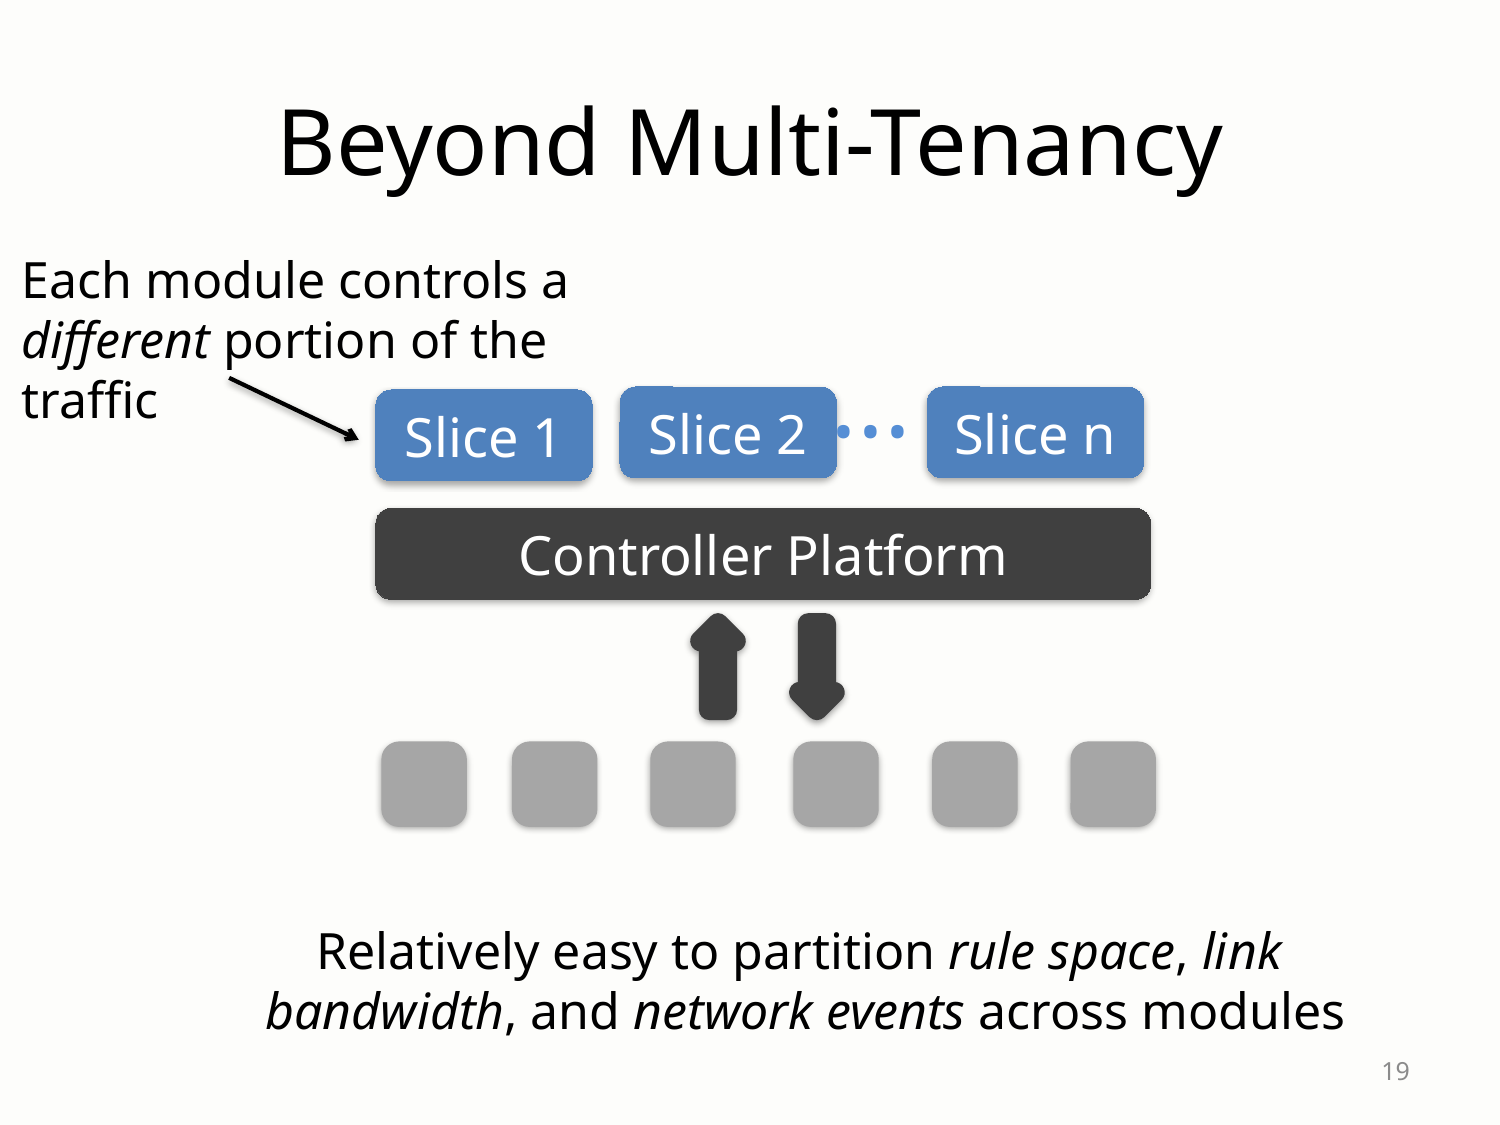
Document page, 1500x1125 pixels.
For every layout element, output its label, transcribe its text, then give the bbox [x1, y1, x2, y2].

text_box Controller Platform [375, 508, 1151, 600]
text_box Each module controls a different portion of the traffic [6, 241, 701, 437]
text_box [653, 744, 733, 824]
text_box [515, 744, 595, 824]
slide_number 19 [1074, 1042, 1425, 1103]
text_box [228, 377, 360, 440]
text_box ... [815, 330, 952, 465]
text_box [1073, 744, 1153, 824]
text_box Relatively easy to partition rule space, link bandwidth, and network events across modules [250, 911, 1361, 1047]
title Beyond Multi-Tenancy [75, 45, 1425, 233]
text_box Slice 2 [619, 387, 837, 478]
text_box [935, 744, 1015, 824]
text_box [384, 744, 464, 824]
text_box Slice 1 [375, 437, 593, 481]
text_box Slice n [927, 386, 1144, 478]
text_box [698, 621, 738, 712]
text_box [796, 744, 876, 824]
text_box [797, 621, 837, 712]
